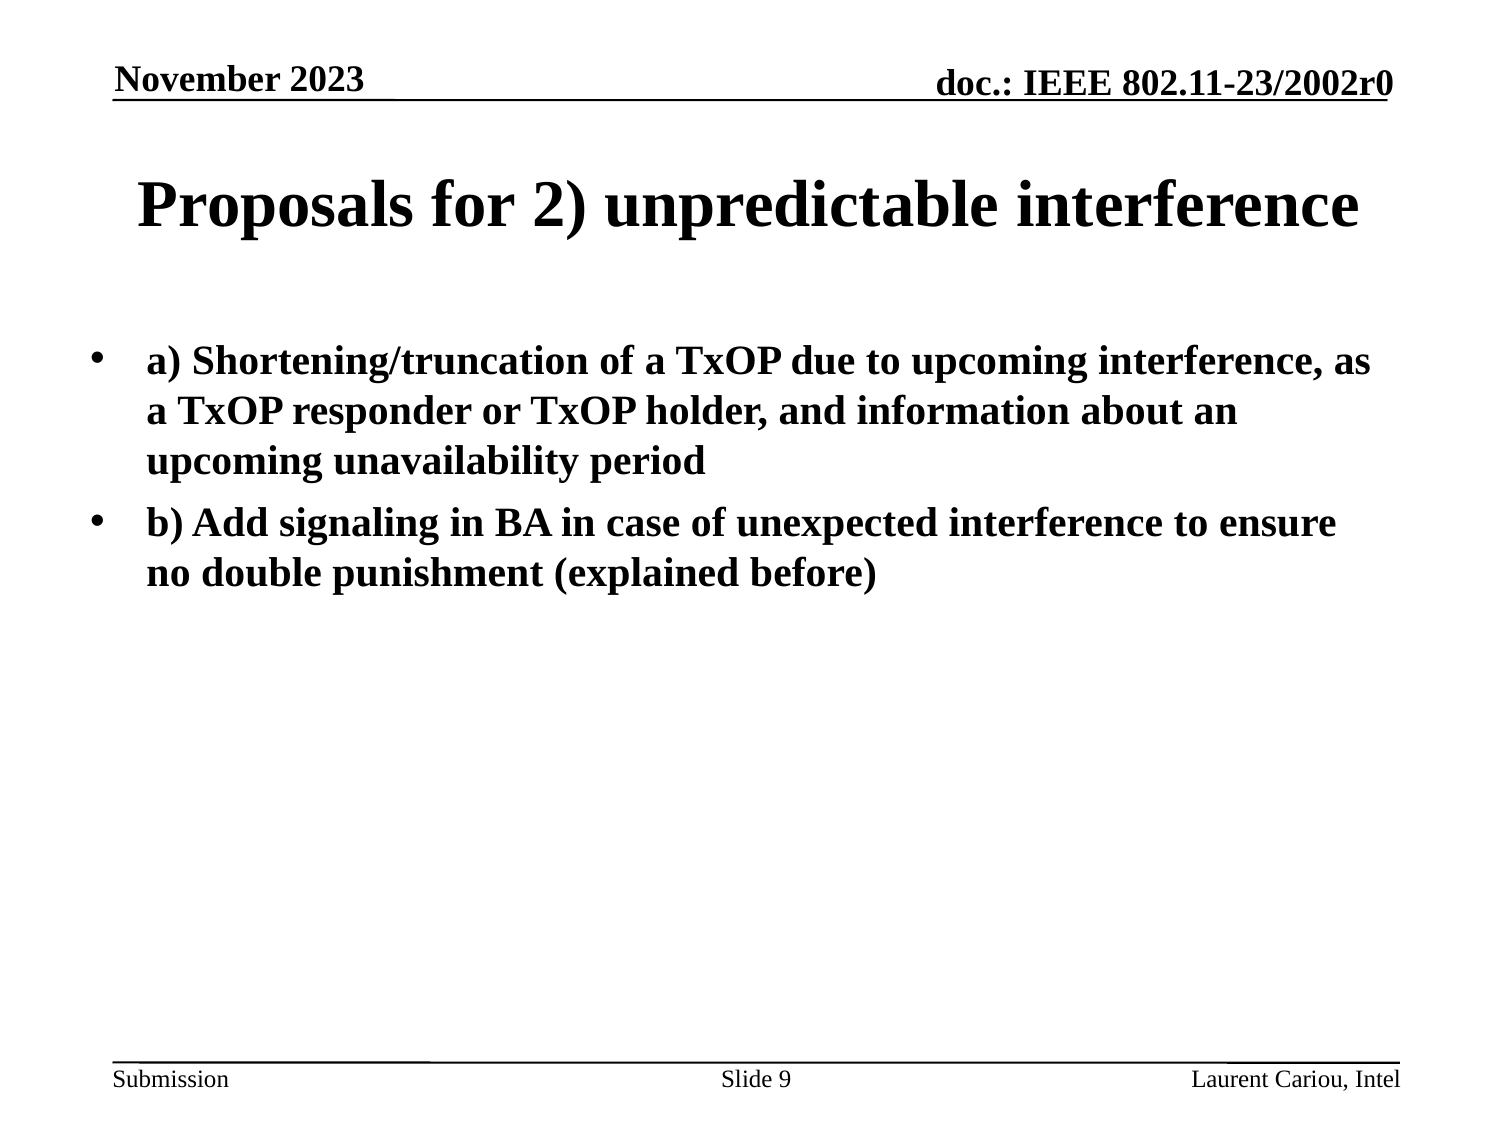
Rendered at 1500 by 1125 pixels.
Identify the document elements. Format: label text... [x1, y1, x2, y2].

footer Laurent Cariou, Intel [878, 1061, 1402, 1093]
title Proposals for 2) unpredictable interference [112, 112, 1388, 288]
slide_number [114, 54, 423, 100]
list a) Shortening/truncation of a TxOP due to upcoming interference, as a TxOP responder or TxOP holder, and information about an upcoming unavailability period b) Add signaling in BA in case of unexpected interference to ensure no double punishment (explained before) [74, 324, 1388, 1000]
slide_number Slide 9 [712, 1061, 800, 1123]
